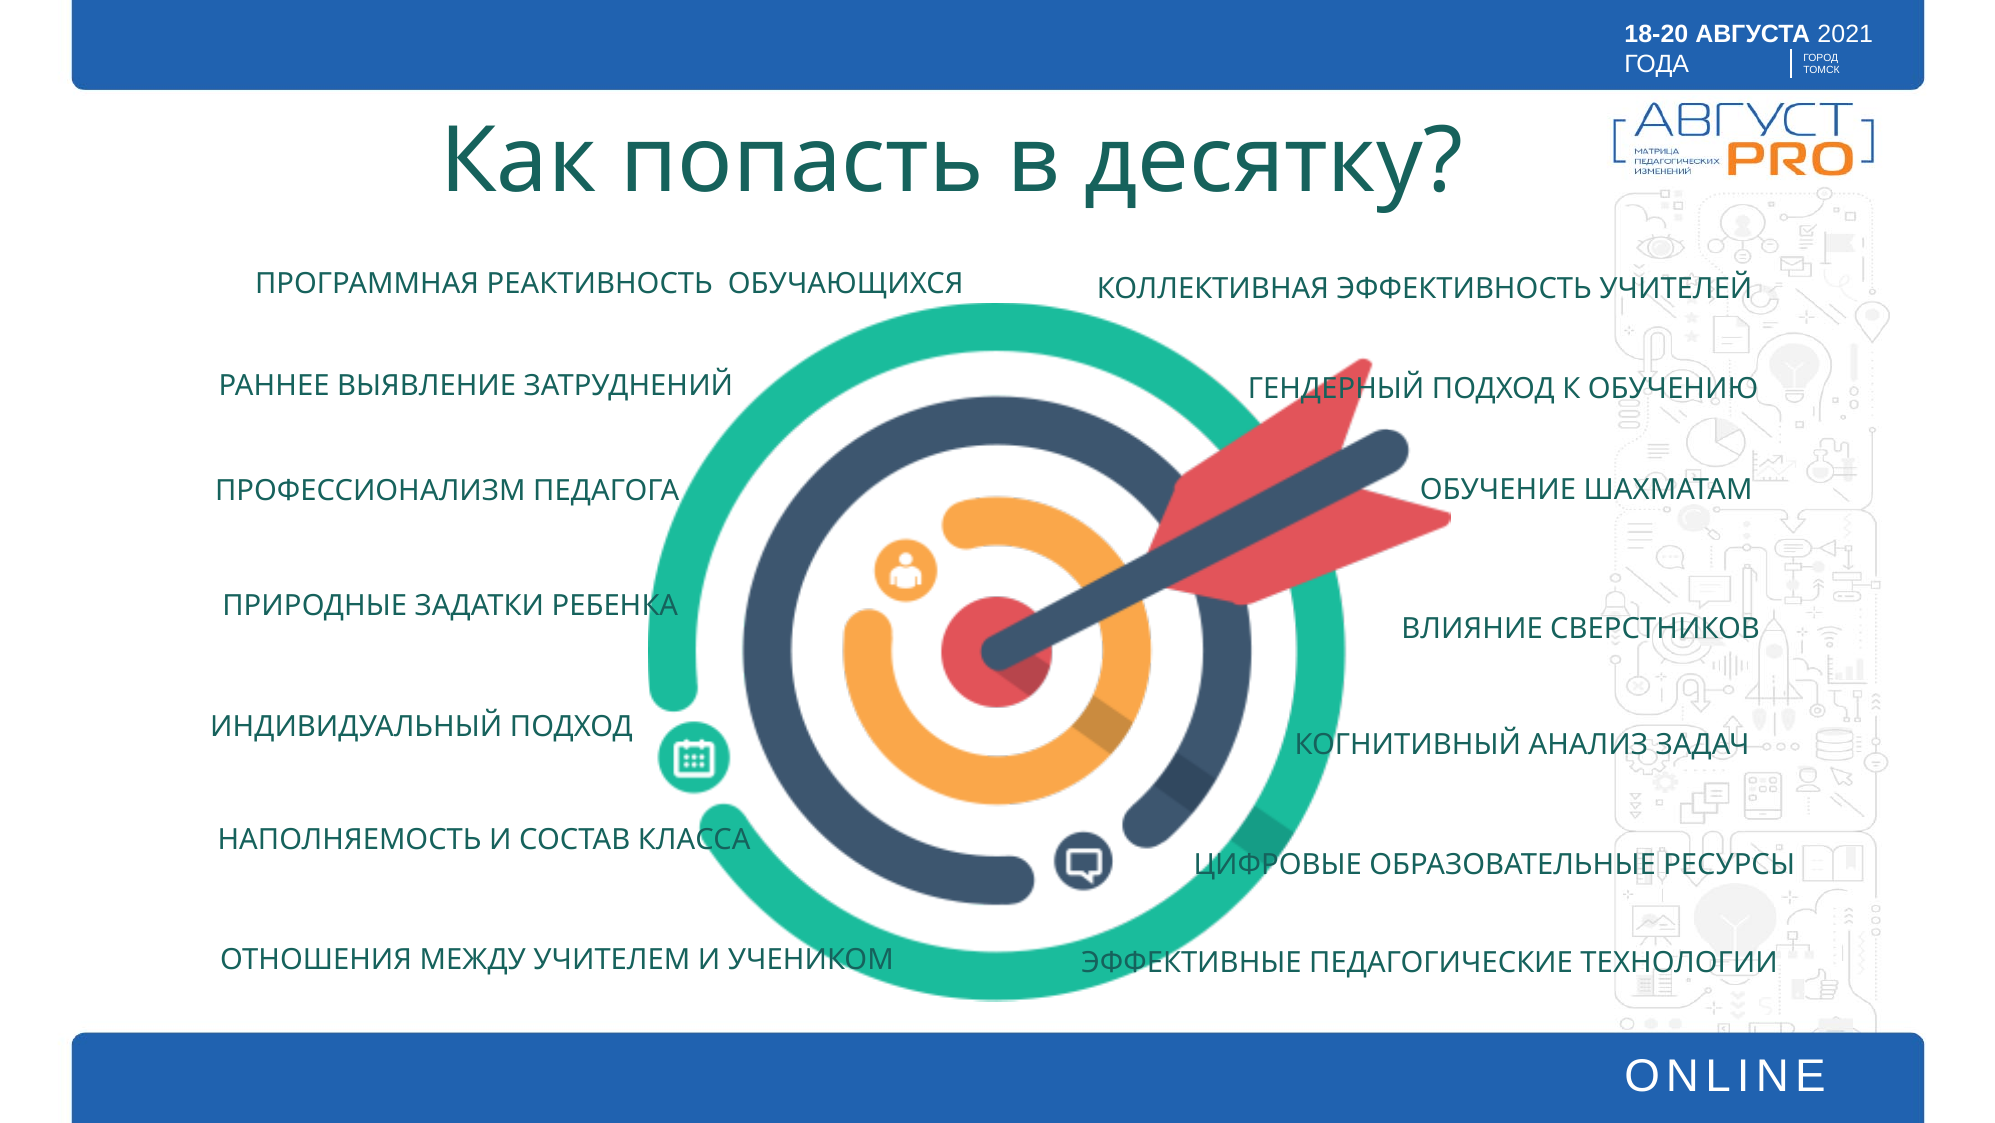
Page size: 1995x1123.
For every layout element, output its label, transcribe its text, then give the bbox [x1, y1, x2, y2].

text_box ПРОФЕССИОНАЛИЗМ ПЕДАГОГА [200, 464, 643, 514]
text_box КОГНИТИВНЫЙ АНАЛИЗ ЗАДАЧ [1456, 717, 1765, 768]
text_box ВЛИЯНИЕ СВЕРСТНИКОВ [1456, 602, 1776, 653]
text_box Как попасть в десятку? [89, 53, 1815, 271]
text_box ОТНОШЕНИЯ МЕЖДУ УЧИТЕЛЕМ И УЧЕНИКОМ [205, 933, 643, 983]
text_box ГЕНДЕРНЫЙ ПОДХОД К ОБУЧЕНИЮ [1456, 362, 1774, 412]
text_box ОБУЧЕНИЕ ШАХМАТАМ [1456, 462, 1768, 513]
text_box ЭФФЕКТИВНЫЕ ПЕДАГОГИЧЕСКИЕ ТЕХНОЛОГИИ [1456, 936, 1794, 986]
text_box ИНДИВИДУАЛЬНЫЙ ПОДХОД [195, 699, 643, 750]
text_box ПРИРОДНЫЕ ЗАДАТКИ РЕБЕНКА [207, 579, 643, 629]
text_box ПРОГРАММНАЯ РЕАКТИВНОСТЬ ОБУЧАЮЩИХСЯ [40, 257, 979, 308]
text_box ЦИФРОВЫЕ ОБРАЗОВАТЕЛЬНЫЕ РЕСУРСЫ [1456, 837, 1811, 888]
picture [0, 0, 1995, 1123]
text_box КОЛЛЕКТИВНАЯ ЭФФЕКТИВНОСТЬ УЧИТЕЛЕЙ [1082, 261, 1769, 312]
text_box РАННЕЕ ВЫЯВЛЕНИЕ ЗАТРУДНЕНИЙ [203, 359, 643, 409]
text_box НАПОЛНЯЕМОСТЬ И СОСТАВ КЛАССА [202, 812, 643, 863]
